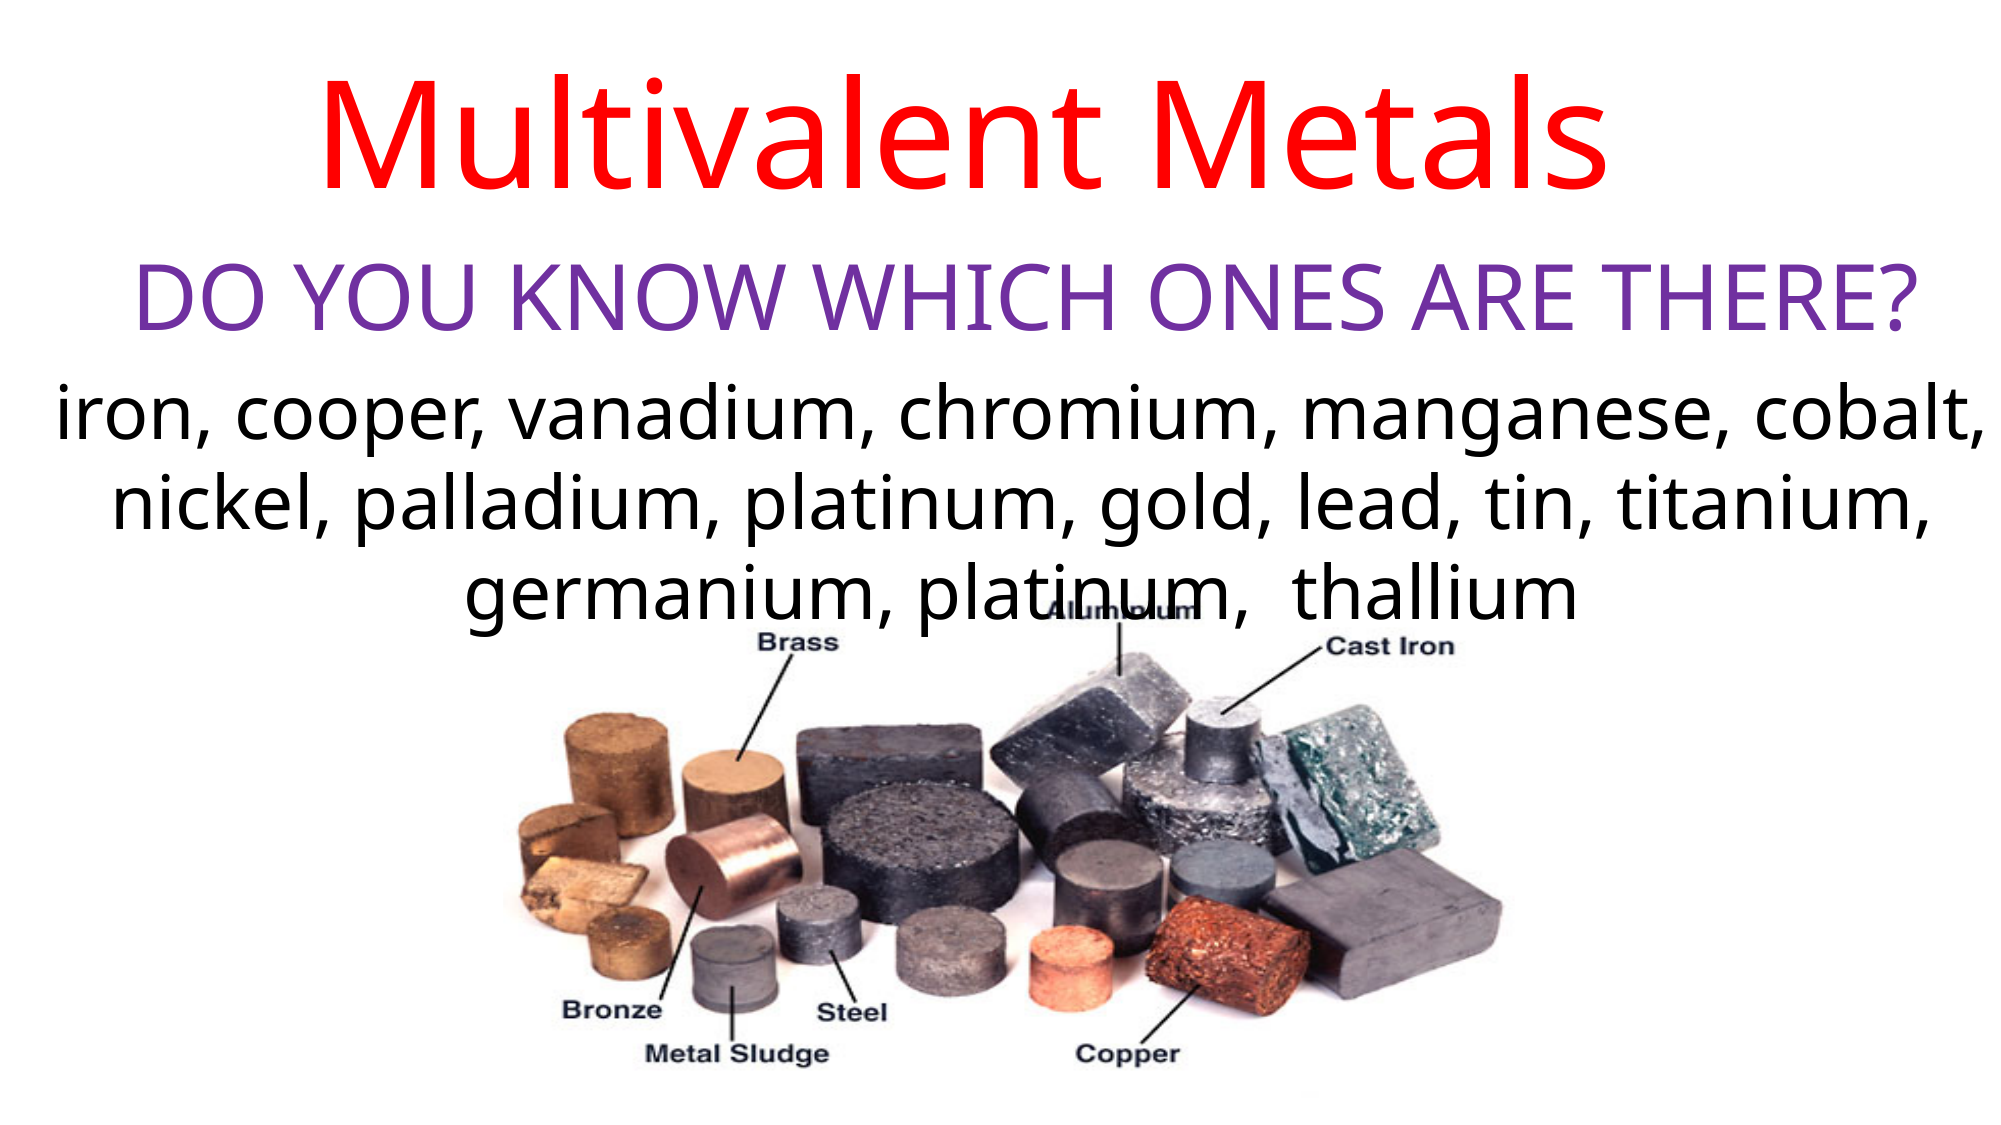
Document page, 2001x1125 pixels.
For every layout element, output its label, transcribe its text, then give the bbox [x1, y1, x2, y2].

list DO YOU KNOW WHICH ONES ARE THERE? iron, cooper, vanadium, chromium, manganese, cobalt, nickel, palladium, platinum, gold, lead, tin, titanium, germanium, platinum, thallium [0, 231, 2000, 668]
title Multivalent Metals [279, 30, 1648, 190]
picture [503, 573, 1523, 1116]
